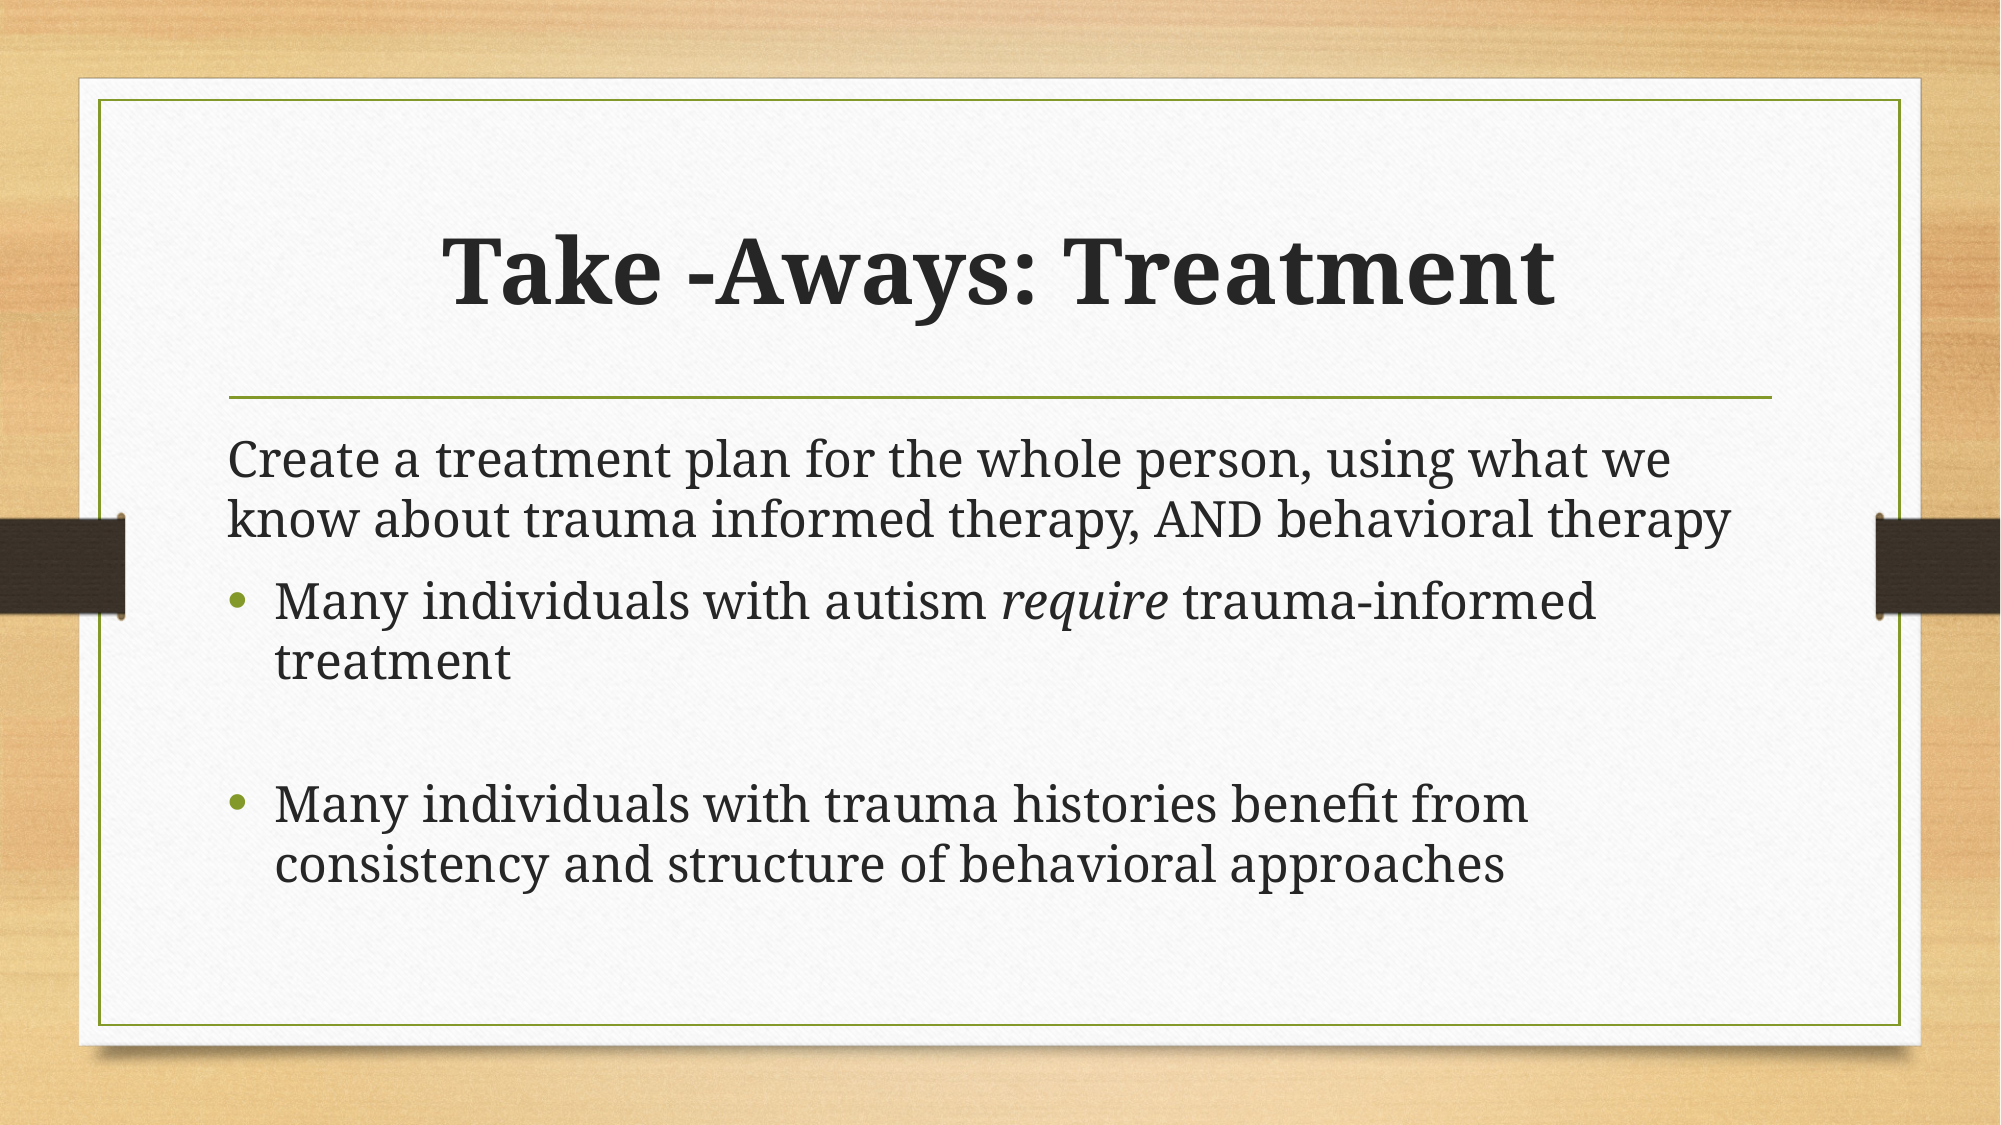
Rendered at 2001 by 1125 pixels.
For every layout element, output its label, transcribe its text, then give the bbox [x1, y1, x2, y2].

list Create a treatment plan for the whole person, using what we know about trauma informed therapy, AND behavioral therapy Many individuals with autism require trauma-informed treatment Many individuals with trauma histories benefit from consistency and structure of behavioral approaches [212, 419, 1788, 964]
title Take -Aways: Treatment [212, 161, 1788, 375]
picture [0, 0, 2001, 1125]
